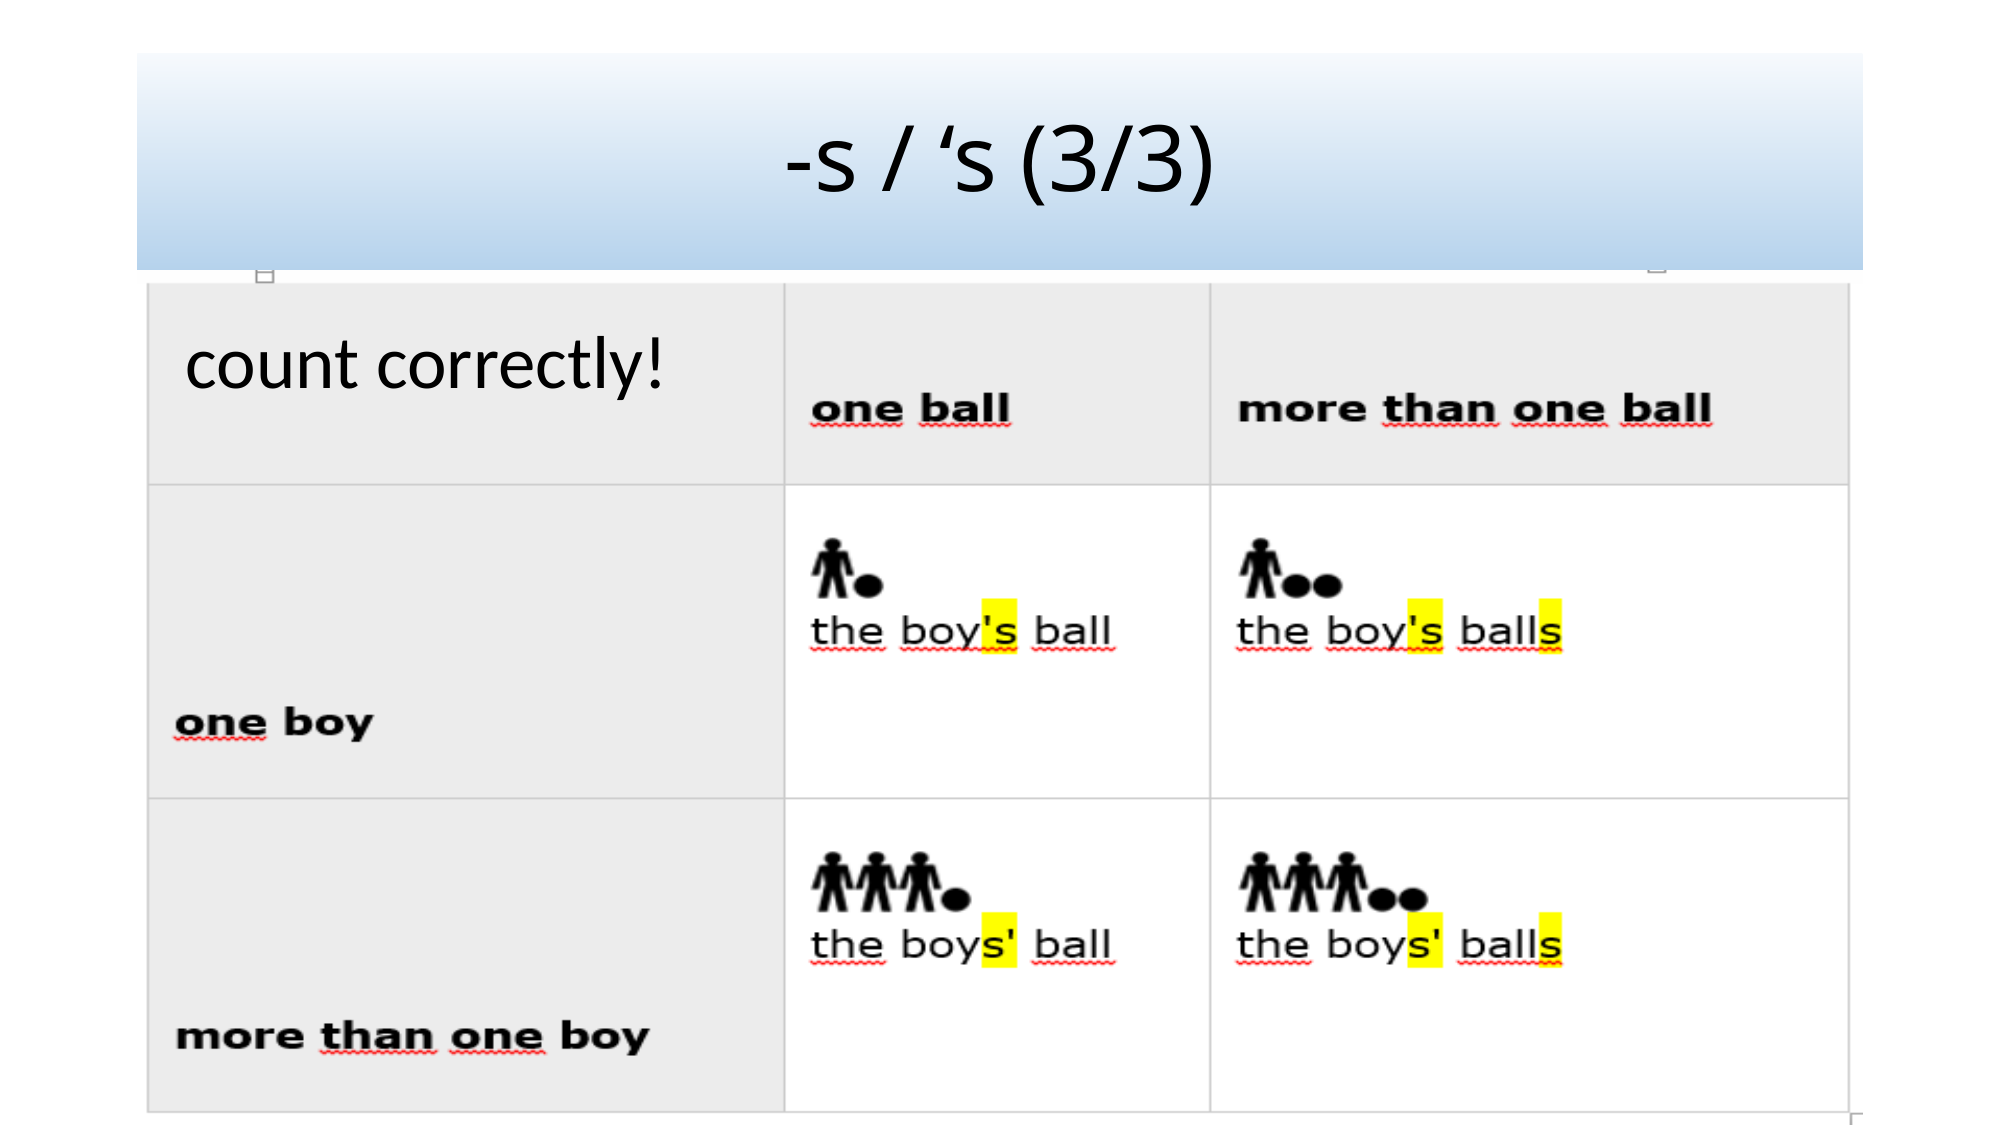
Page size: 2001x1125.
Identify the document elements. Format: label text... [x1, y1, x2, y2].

title -s / ‘s (3/3) [137, 53, 1863, 270]
picture [137, 270, 1863, 1125]
